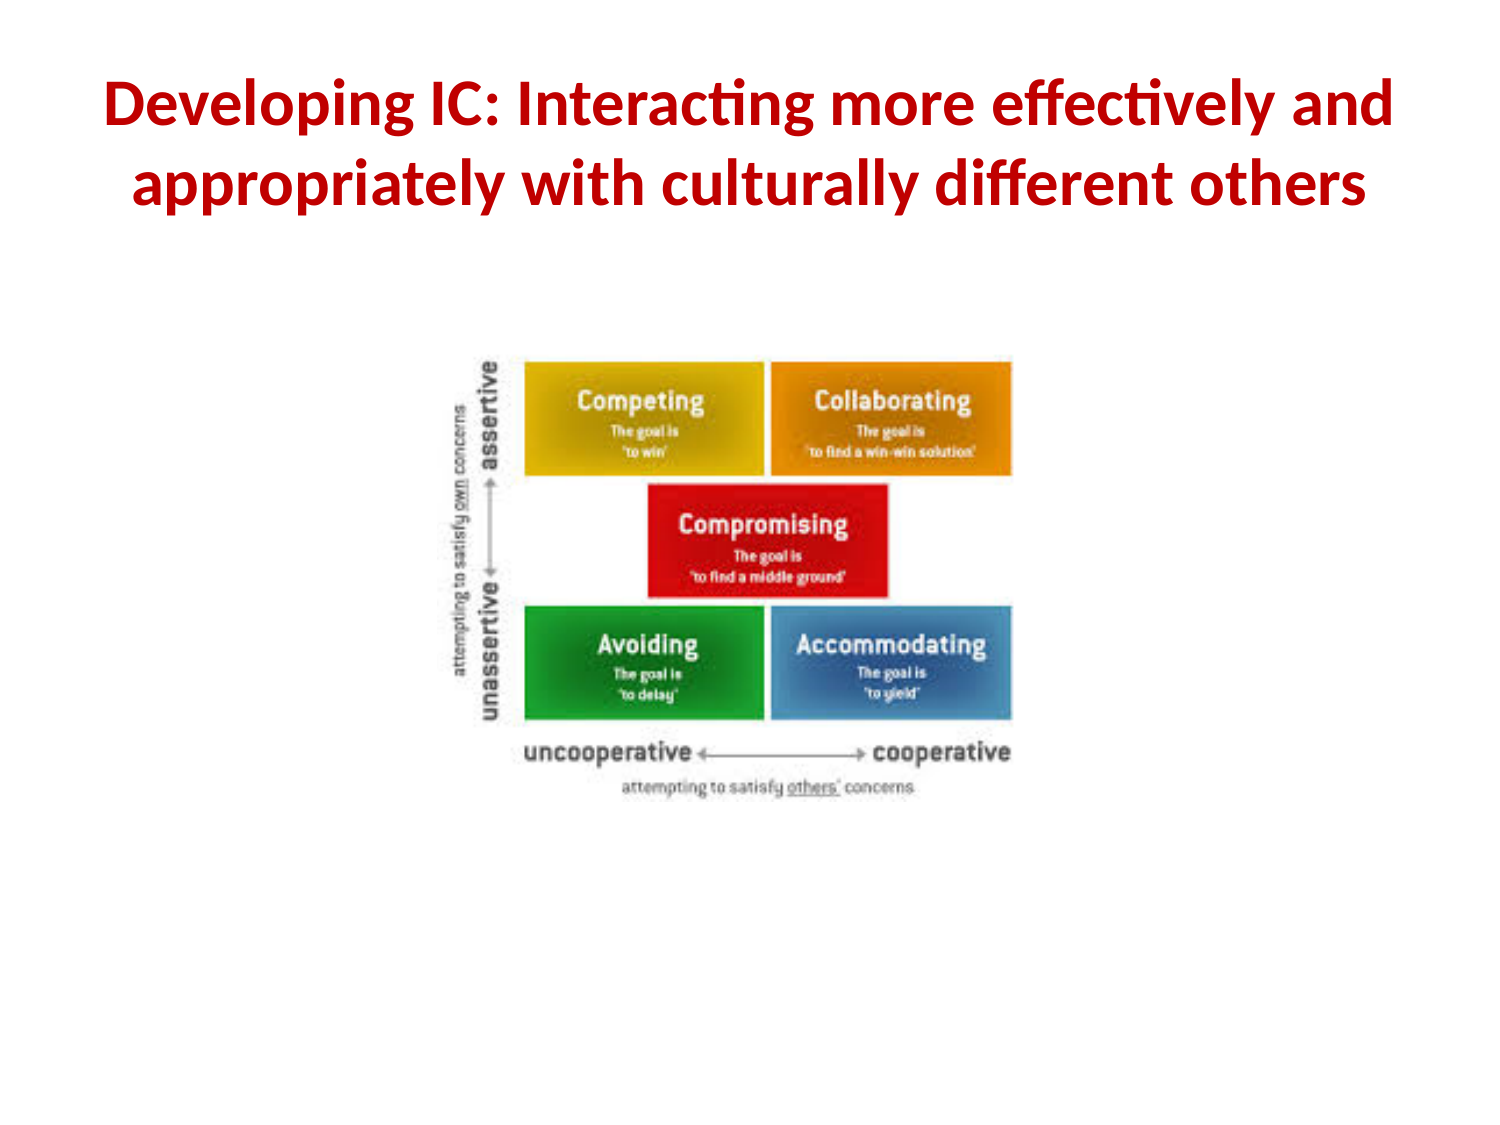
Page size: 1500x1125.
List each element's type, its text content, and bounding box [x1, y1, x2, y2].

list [437, 337, 1023, 802]
title Developing IC: Interacting more effectively and appropriately with culturally different others [75, 45, 1425, 233]
